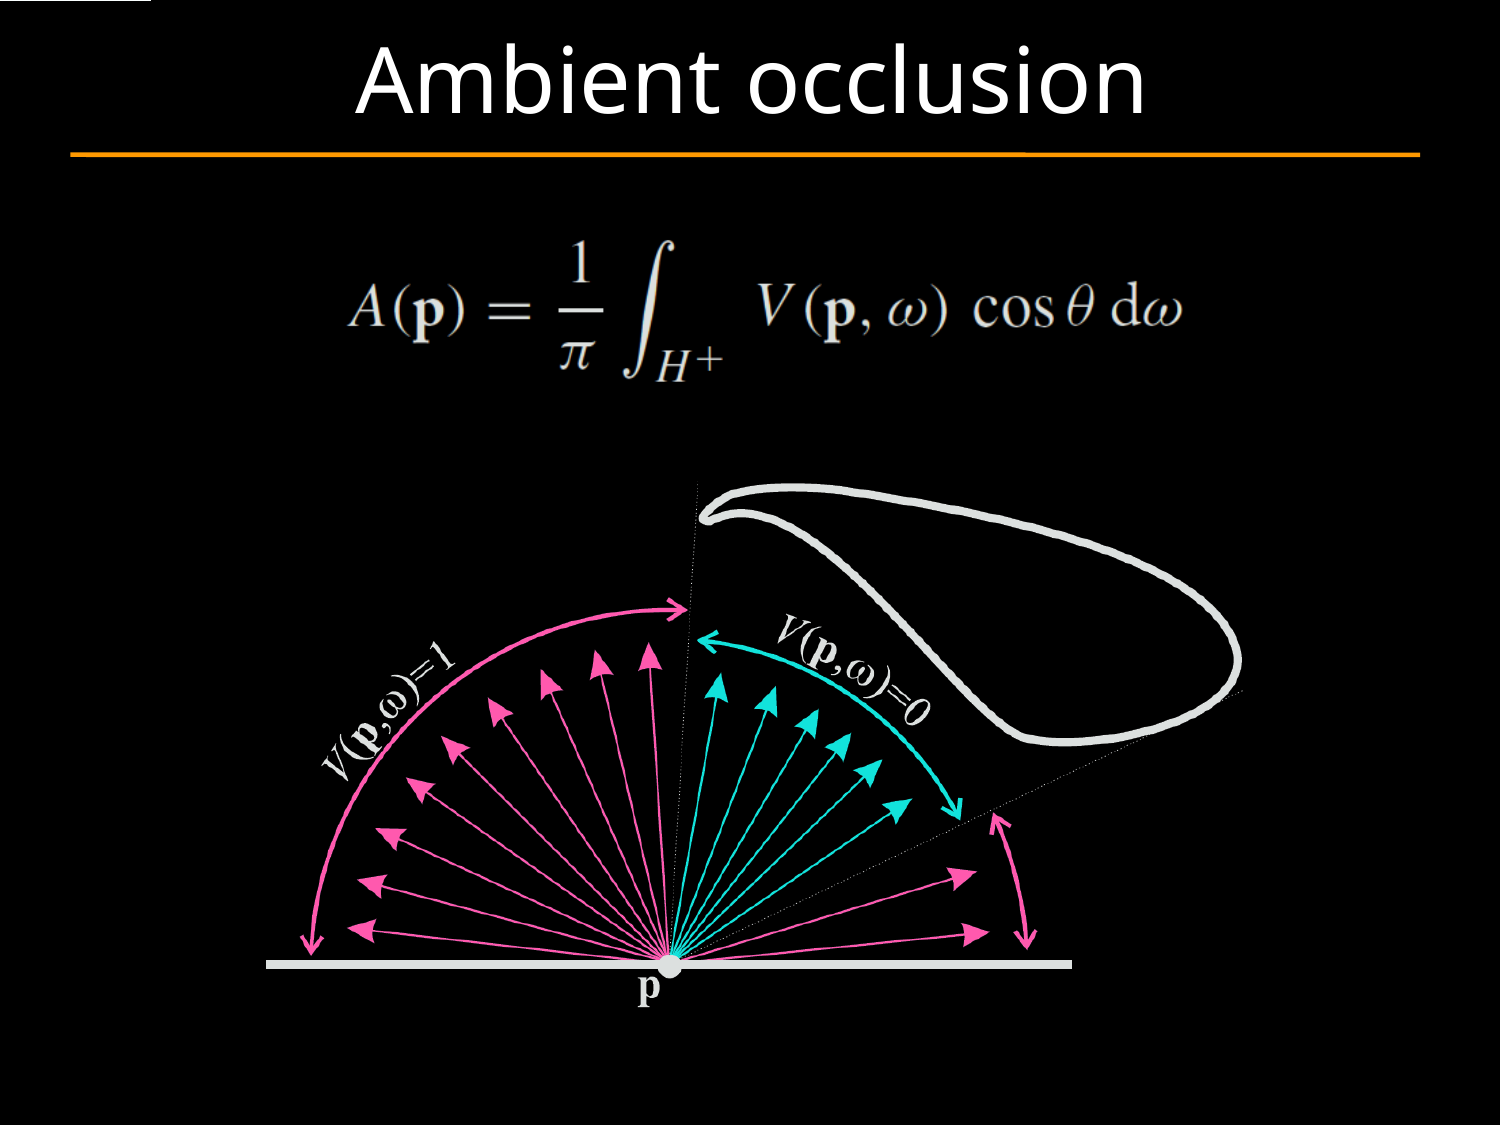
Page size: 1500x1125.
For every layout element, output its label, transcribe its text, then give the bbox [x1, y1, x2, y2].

picture [247, 465, 1253, 1013]
title Ambient occlusion [84, 13, 1421, 155]
picture [324, 224, 1191, 387]
